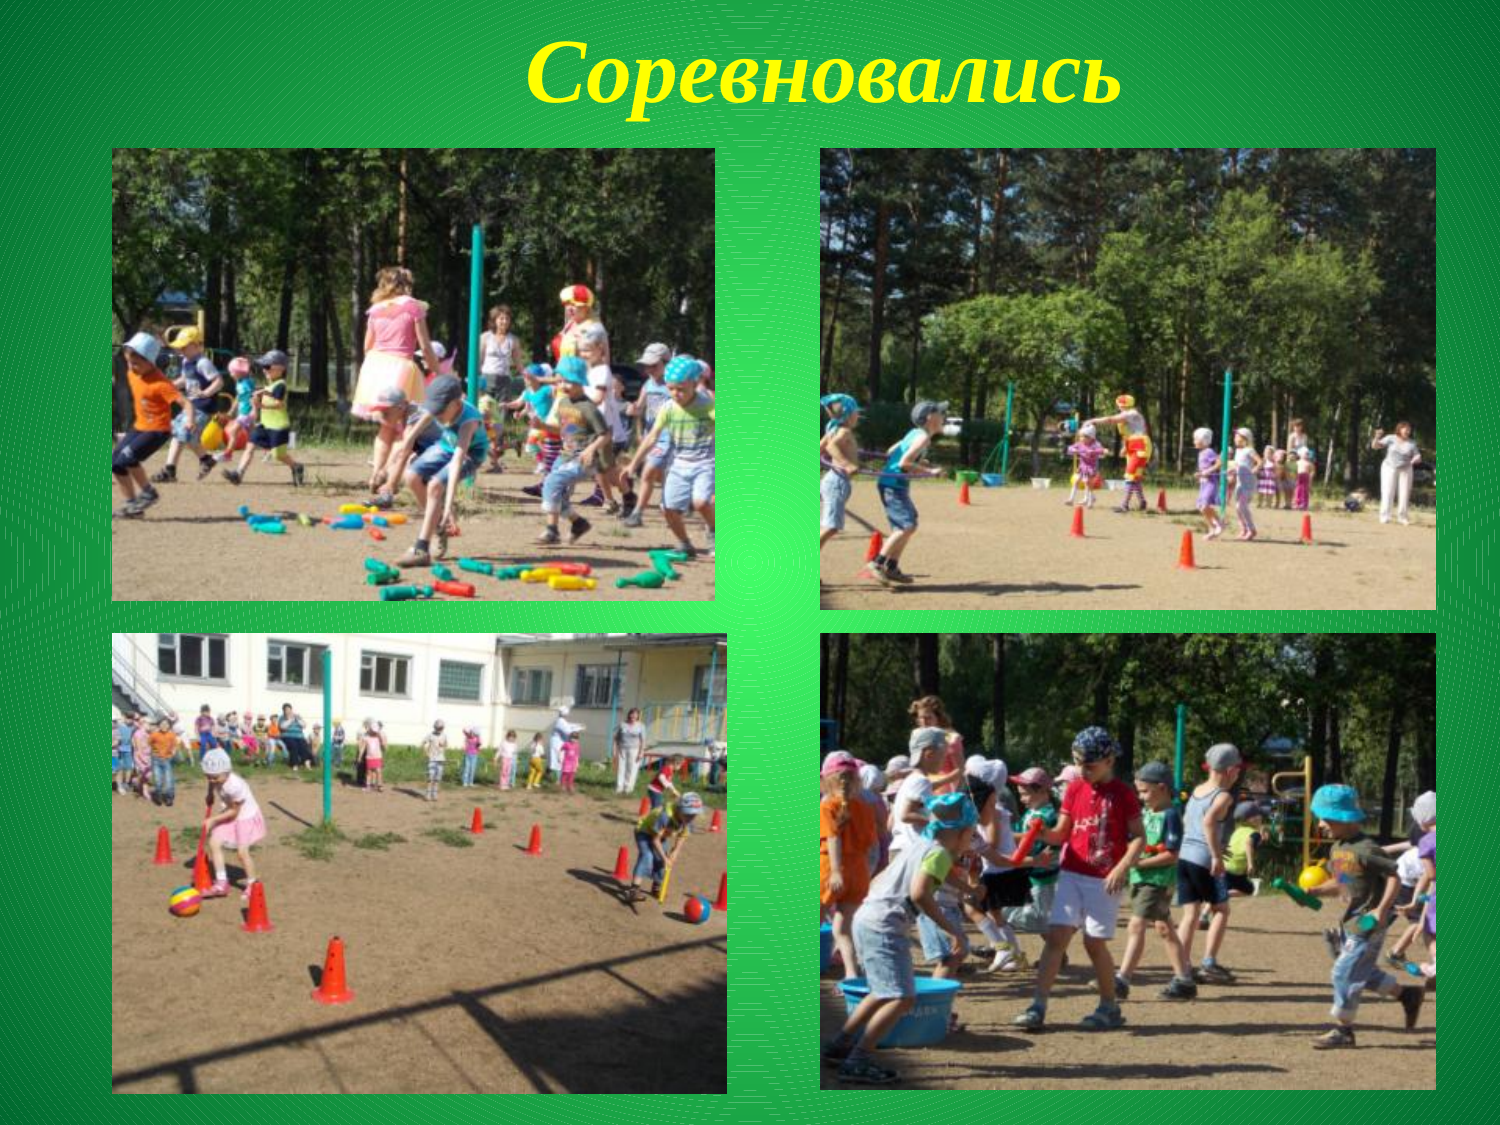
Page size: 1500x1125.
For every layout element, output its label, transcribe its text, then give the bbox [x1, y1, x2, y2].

picture [820, 633, 1436, 1090]
title Соревновались [150, 0, 1500, 160]
picture [111, 633, 727, 1095]
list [111, 148, 715, 602]
picture [820, 148, 1436, 610]
